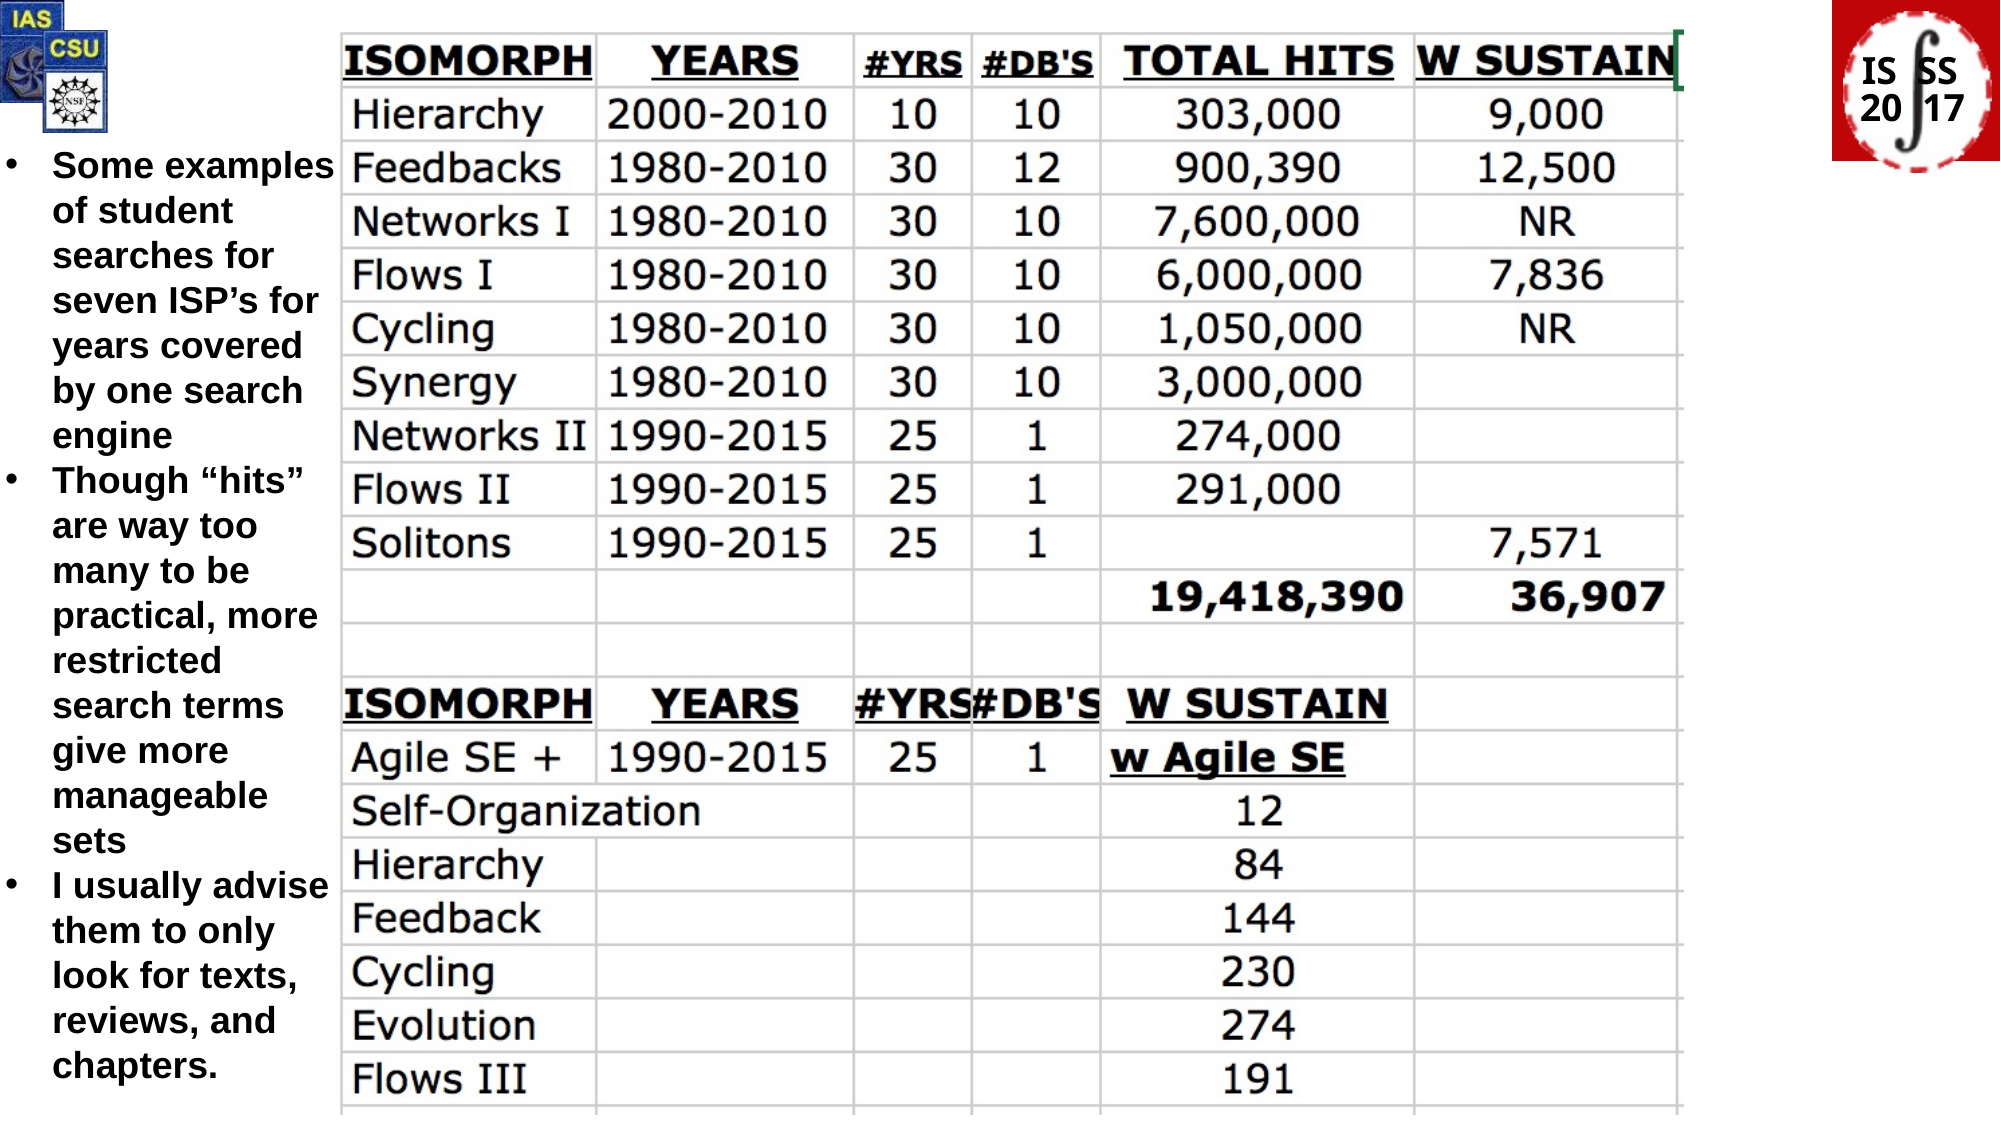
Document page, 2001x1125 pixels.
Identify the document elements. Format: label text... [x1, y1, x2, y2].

picture [0, 0, 108, 133]
picture [1832, 0, 2000, 174]
picture [335, 27, 1684, 1115]
text_box Some examples of student searches for seven ISP’s for years covered by one search engine Though “hits” are way too many to be practical, more restricted search terms give more manageable sets I usually advise them to only look for texts, reviews, and chapters. [0, 133, 335, 1093]
